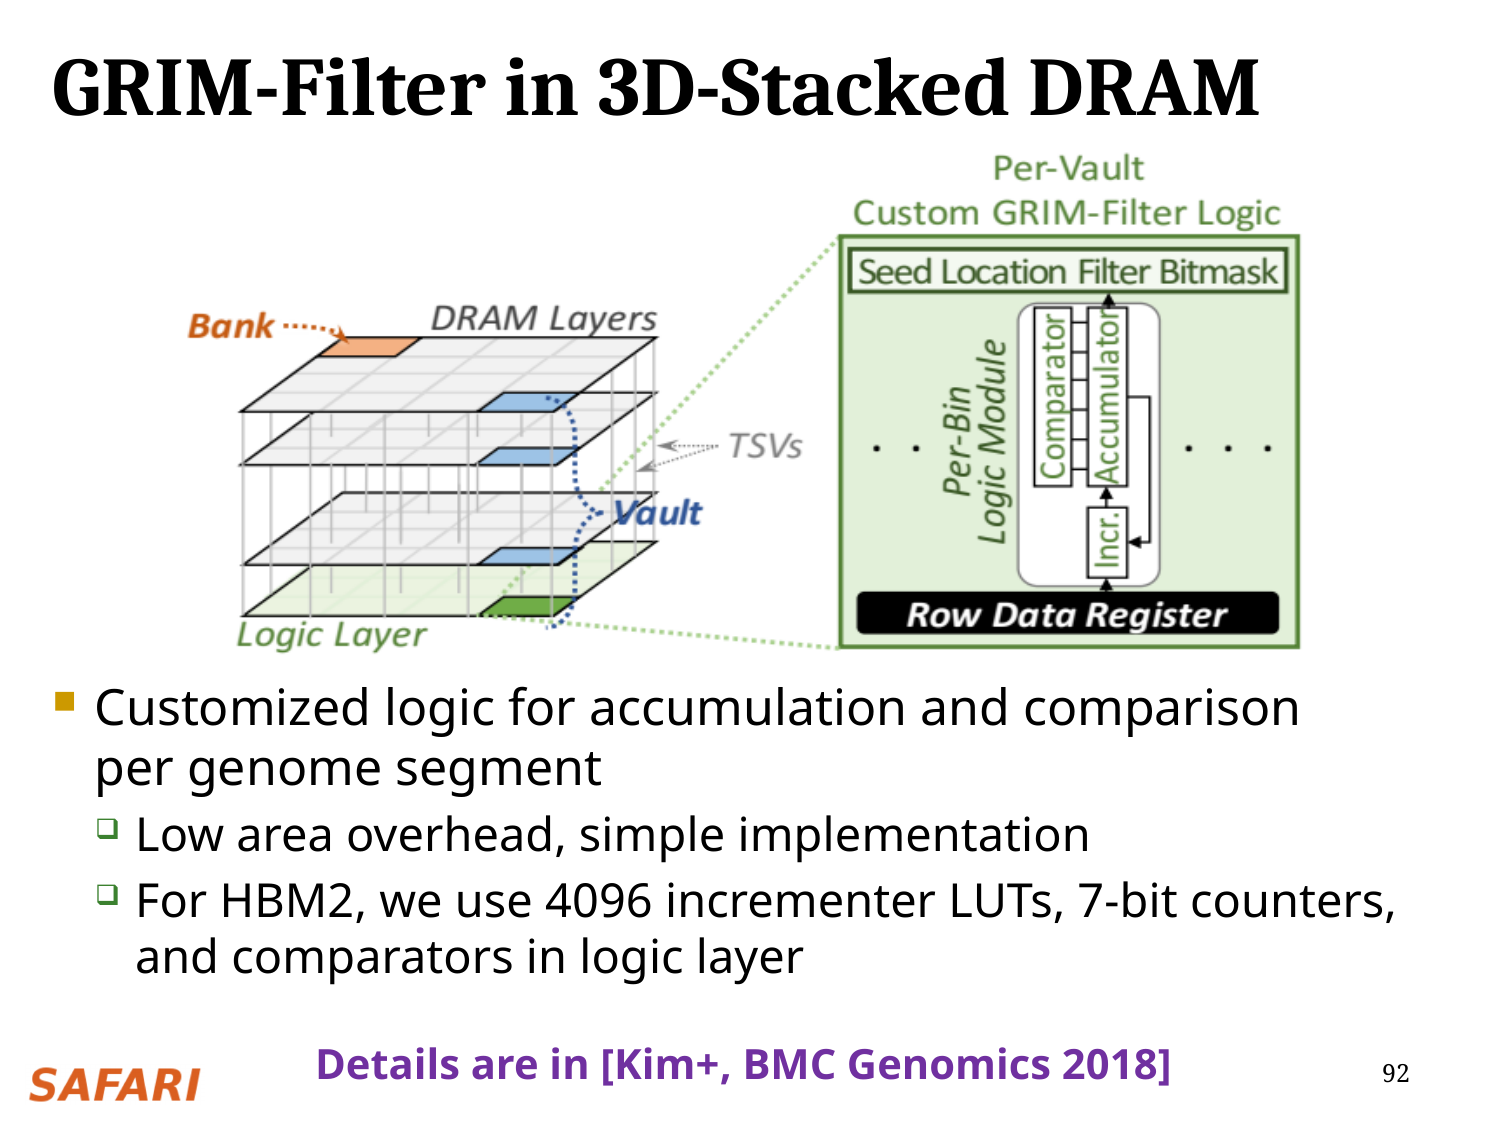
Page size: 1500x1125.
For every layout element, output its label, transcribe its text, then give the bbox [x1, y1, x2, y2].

picture [25, 1064, 205, 1105]
picture [181, 145, 1306, 656]
slide_number 92 [1074, 1023, 1426, 1100]
list Customized logic for accumulation and comparison per genome segment Low area overhead, simple implementation For HBM2, we use 4096 incrementer LUTs, 7-bit counters, and comparators in logic layer [37, 667, 1451, 930]
title GRIM-Filter in 3D-Stacked DRAM [37, 24, 1451, 201]
text_box Details are in [Kim+, BMC Genomics 2018] [300, 1030, 1188, 1096]
